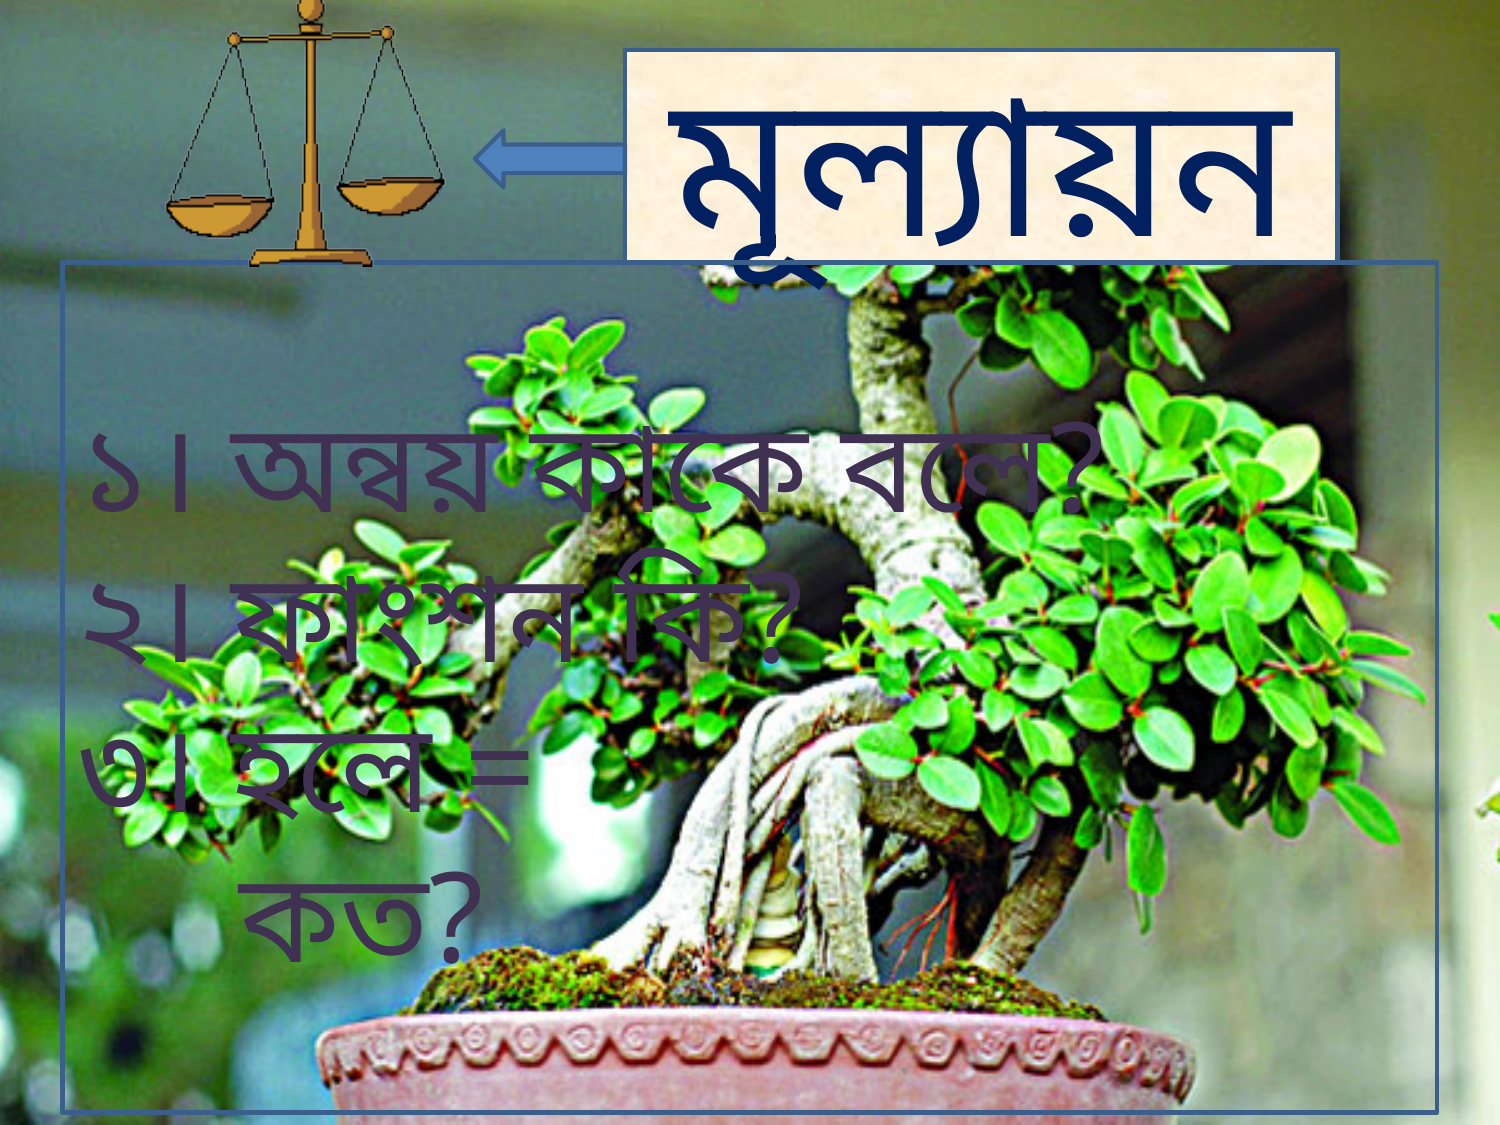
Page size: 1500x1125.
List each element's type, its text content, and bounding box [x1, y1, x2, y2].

text_box [472, 128, 628, 190]
picture [0, 0, 1500, 1125]
text_box মূল্যায়ন [623, 48, 1340, 260]
